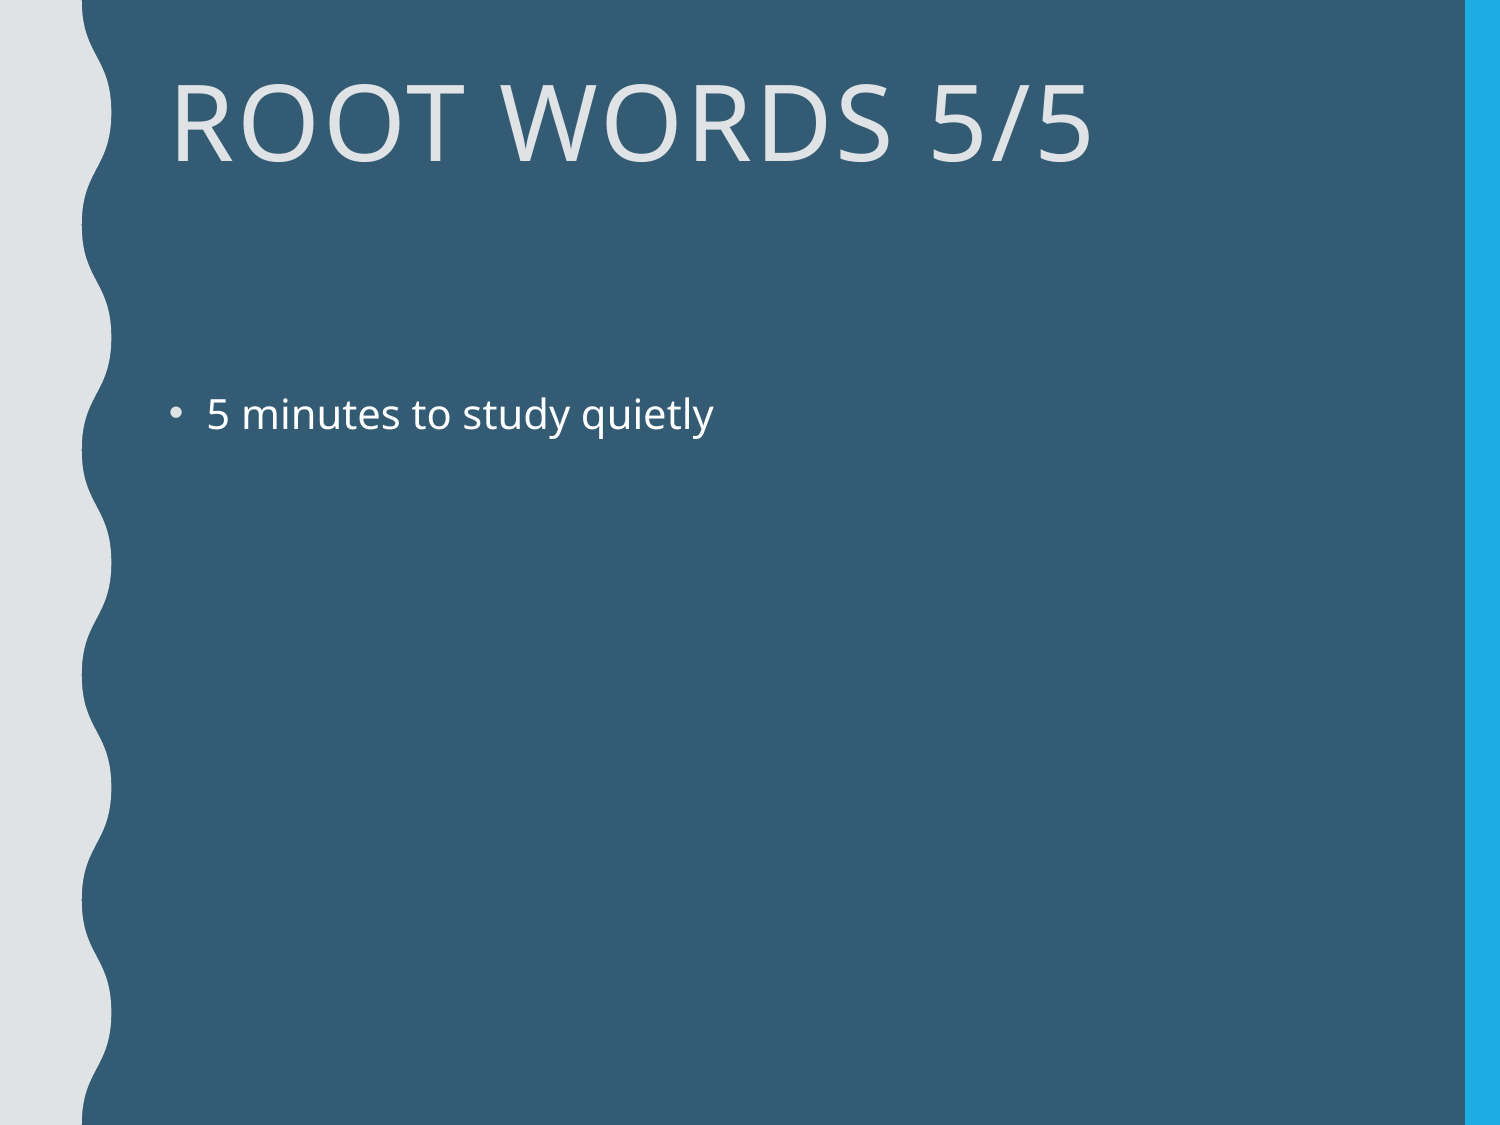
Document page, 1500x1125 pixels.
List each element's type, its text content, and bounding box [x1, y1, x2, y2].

title Root Words 5/5 [154, 62, 1407, 308]
list 5 minutes to study quietly [154, 375, 1407, 965]
